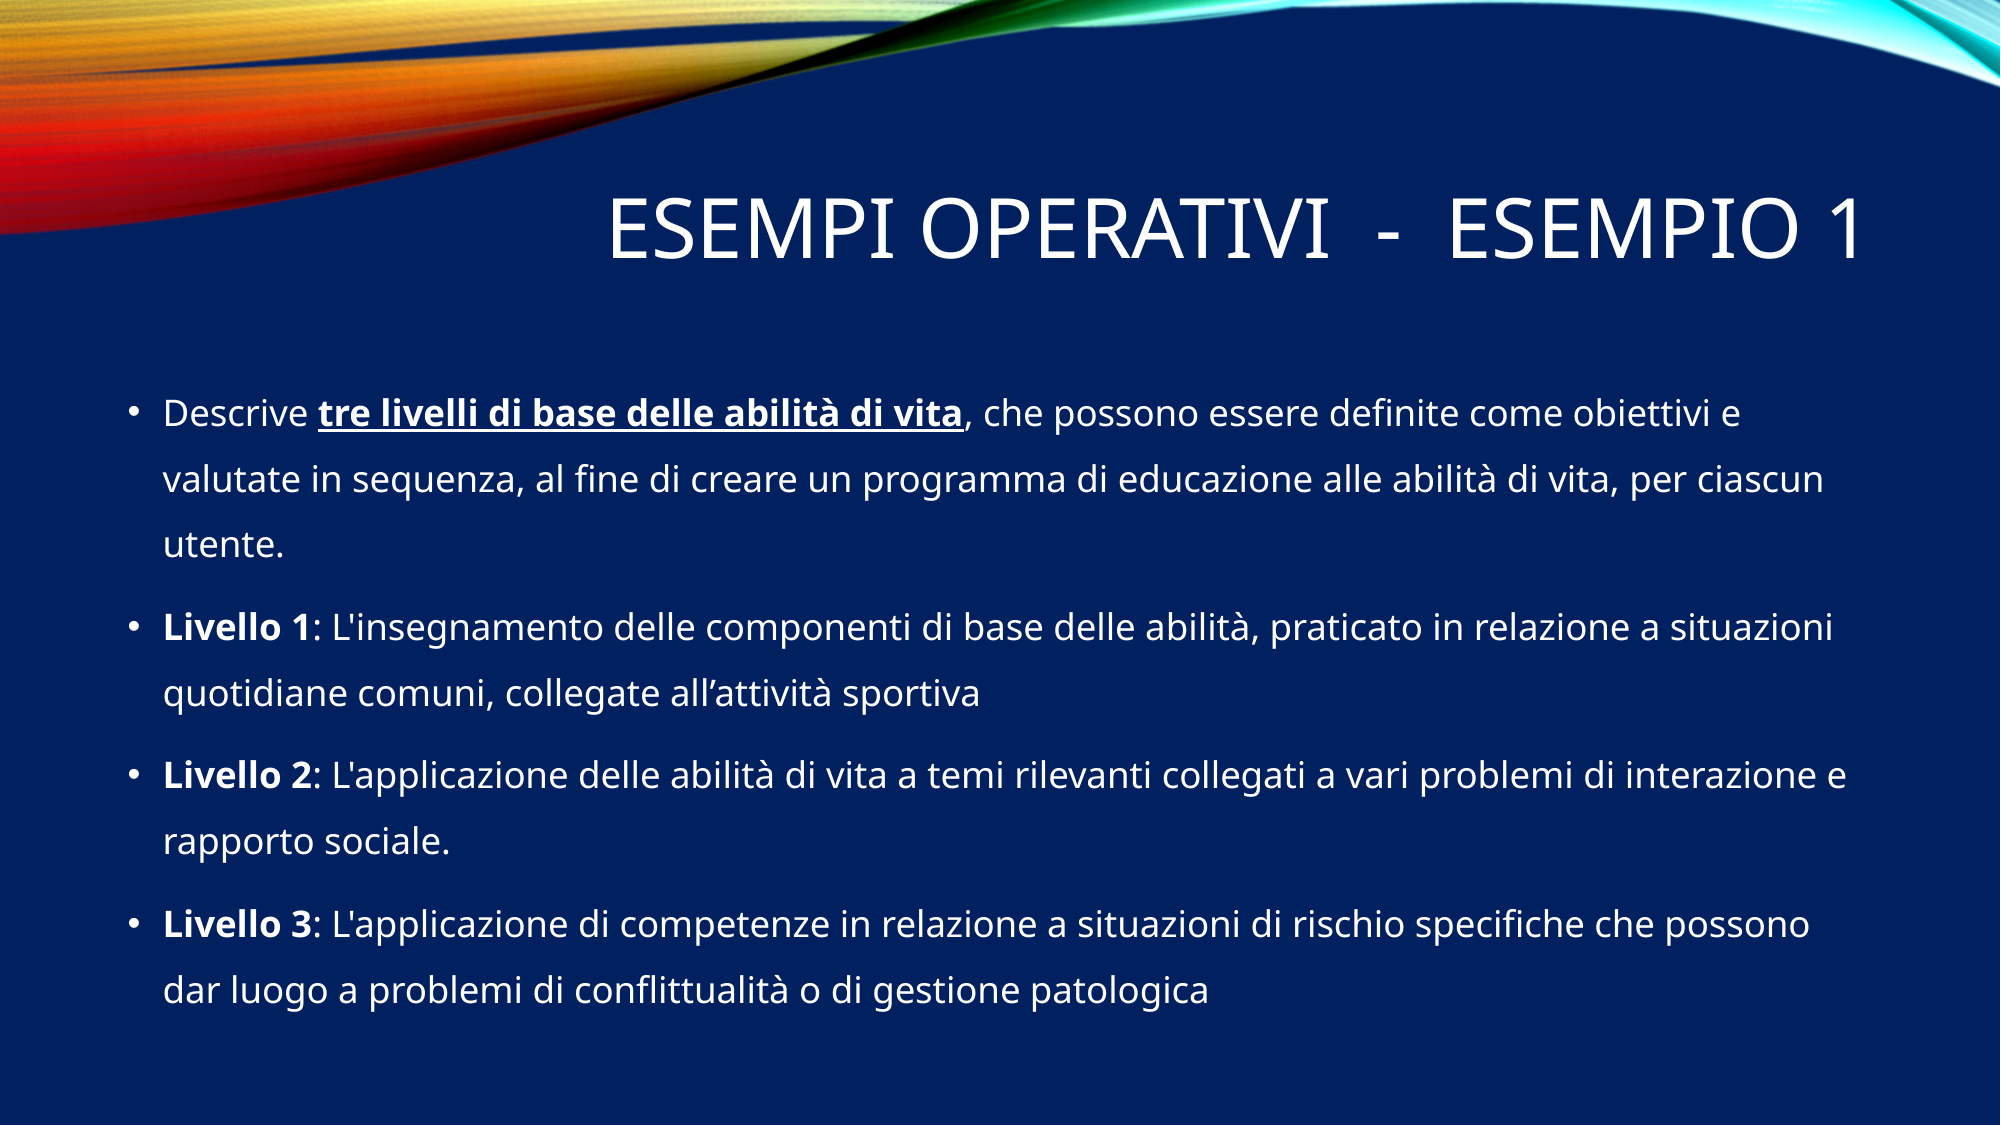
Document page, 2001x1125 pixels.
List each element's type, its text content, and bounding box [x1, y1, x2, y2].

picture [0, 0, 2000, 237]
title esempi operativi - Esempio 1 [474, 125, 1888, 338]
list Descrive tre livelli di base delle abilità di vita, che possono essere definite come obiettivi e valutate in sequenza, al fine di creare un programma di educazione alle abilità di vita, per ciascun utente. Livello 1: L'insegnamento delle componenti di base delle abilità, praticato in relazione a situazioni quotidiane comuni, collegate all’attività sportiva Livello 2: L'applicazione delle abilità di vita a temi rilevanti collegati a vari problemi di interazione e rapporto sociale. Livello 3: L'applicazione di competenze in relazione a situazioni di rischio specifiche che possono dar luogo a problemi di conflittualità o di gestione patologica [112, 360, 1888, 1021]
